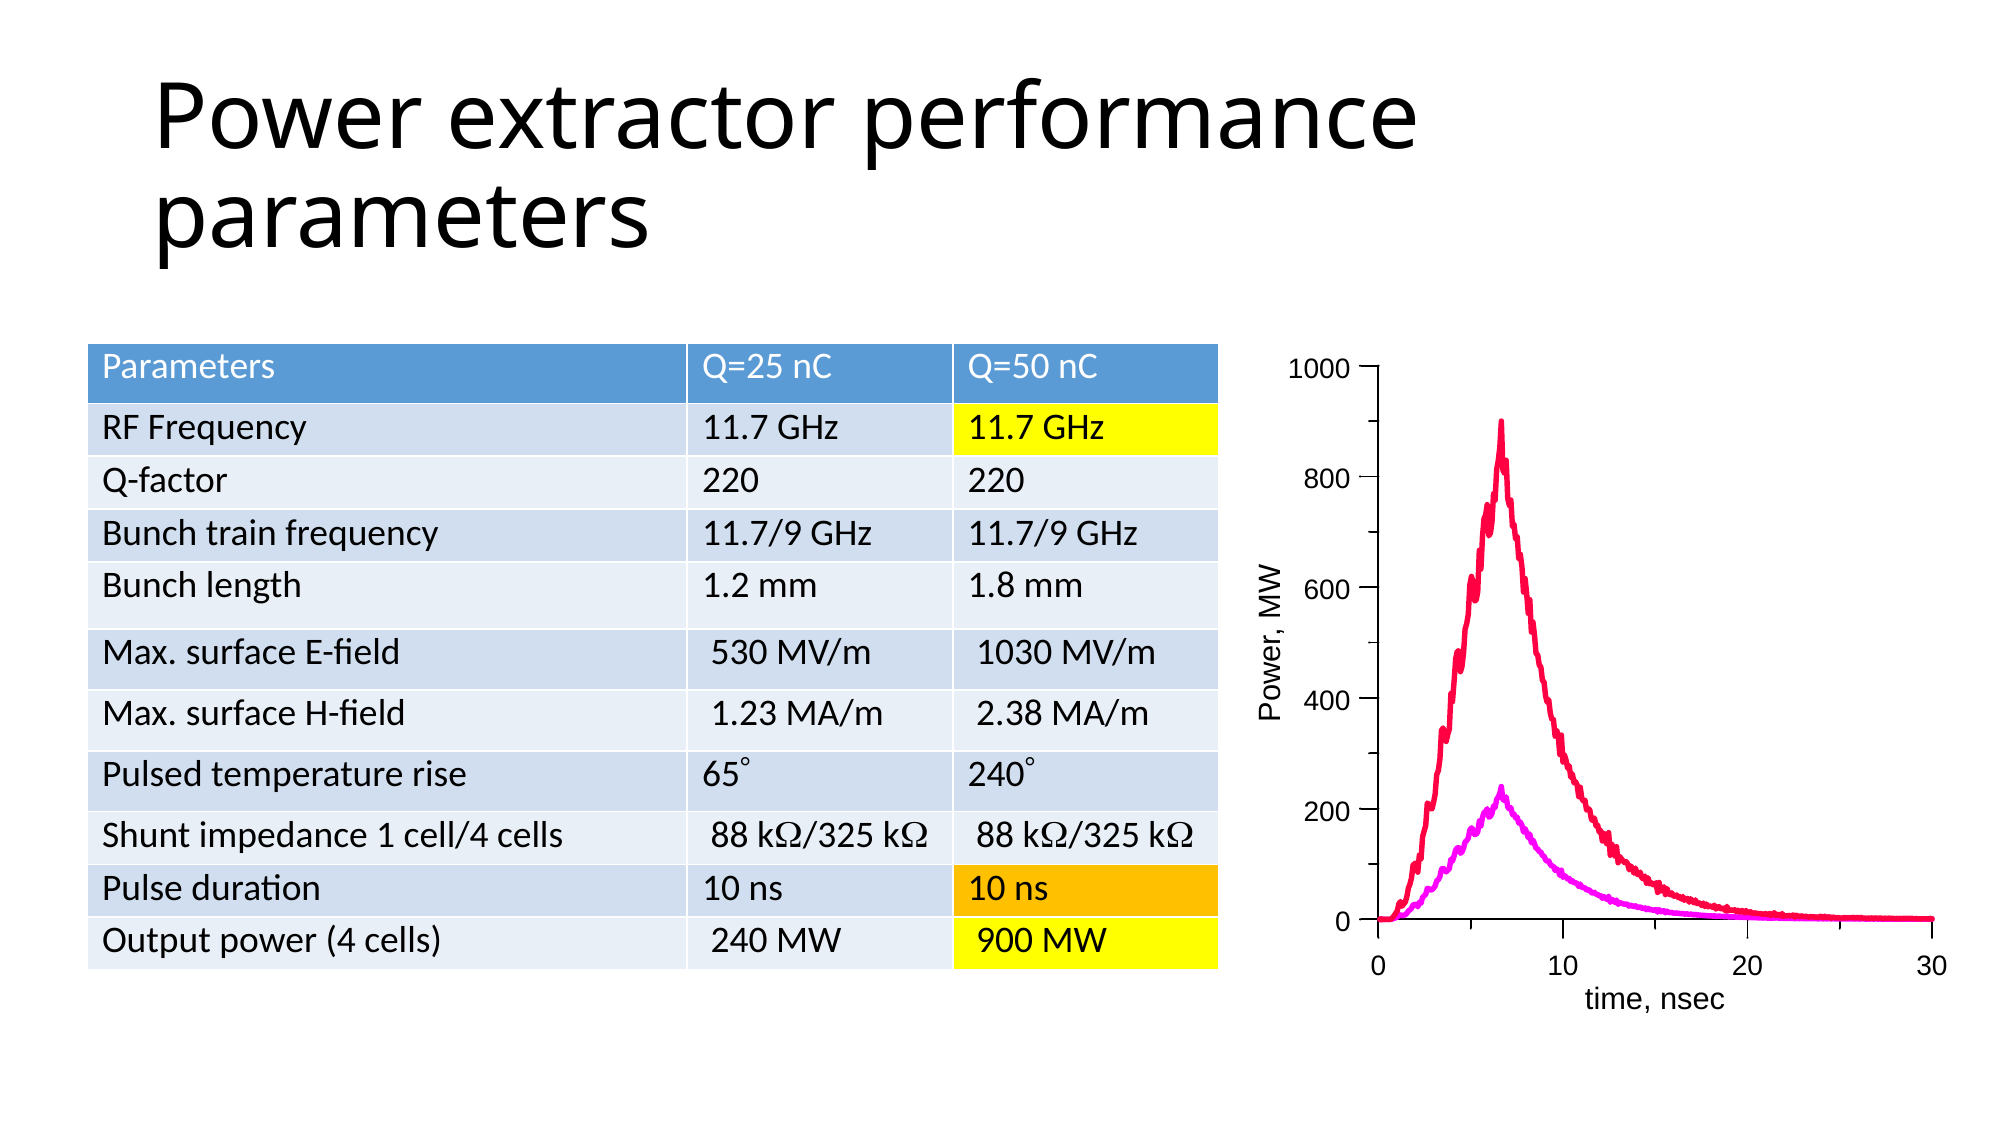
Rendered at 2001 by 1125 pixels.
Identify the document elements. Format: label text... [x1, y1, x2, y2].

table_cell 530 MV/m [688, 630, 952, 689]
table_cell 10 ns [688, 865, 952, 916]
table_cell 10 ns [954, 865, 1218, 916]
table_cell 11.7/9 GHz [954, 510, 1218, 561]
table_cell 900 MW [954, 918, 1218, 969]
table_header Q=50 nC [954, 344, 1218, 403]
table_cell 1.23 MA/m [688, 691, 952, 750]
table_cell 11.7 GHz [954, 404, 1218, 455]
table_cell 1.8 mm [954, 563, 1218, 628]
table_cell Output power (4 cells) [88, 918, 686, 969]
table_header Q=25 nC [688, 344, 952, 403]
title Power extractor performance parameters [137, 59, 1863, 278]
table_cell Bunch train frequency [88, 510, 686, 561]
table_cell Pulsed temperature rise [88, 752, 686, 811]
table_header Parameters [88, 344, 686, 403]
table_cell Max. surface H-field [88, 691, 686, 750]
table_cell 11.7/9 GHz [688, 510, 952, 561]
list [1249, 349, 1948, 1014]
table_cell 1.2 mm [688, 563, 952, 628]
table_cell Q-factor [88, 457, 686, 508]
table_cell RF Frequency [88, 404, 686, 455]
table_cell 65 [688, 752, 952, 811]
table_cell Bunch length [88, 563, 686, 628]
table_cell Pulse duration [88, 865, 686, 916]
table_cell 220 [688, 457, 952, 508]
table_cell 240 MW [688, 918, 952, 969]
table_cell Max. surface E-field [88, 630, 686, 689]
table_cell 2.38 MA/m [954, 691, 1218, 750]
table_cell 11.7 GHz [688, 404, 952, 455]
table_cell 220 [954, 457, 1218, 508]
table_cell 88 k/325 k [954, 812, 1218, 864]
table_cell Shunt impedance 1 cell/4 cells [88, 812, 686, 864]
table_cell 1030 MV/m [954, 630, 1218, 689]
table_cell 88 k/325 k [688, 812, 952, 864]
table_cell 240 [954, 752, 1218, 811]
